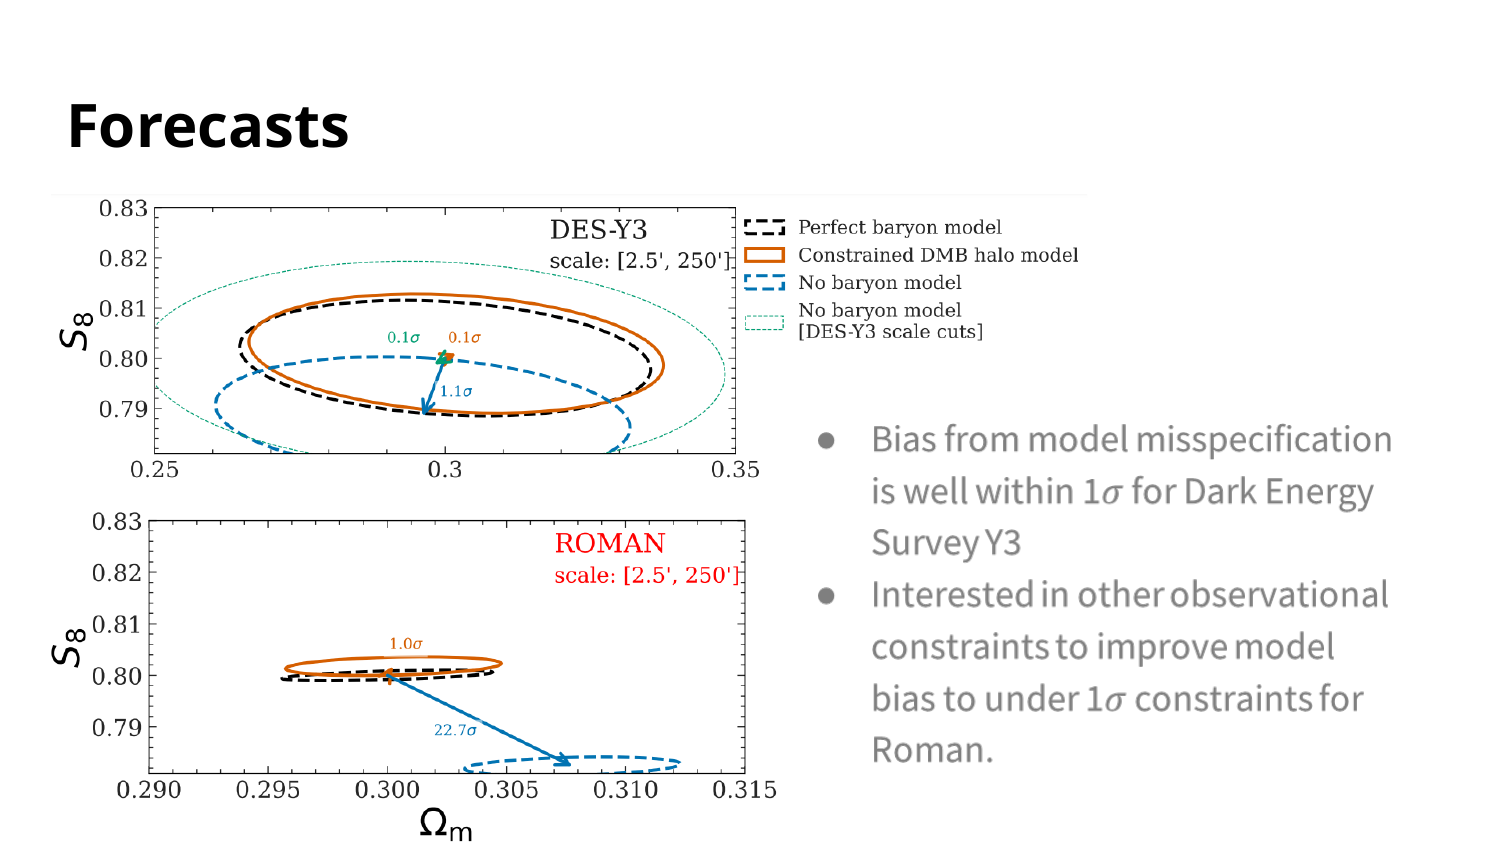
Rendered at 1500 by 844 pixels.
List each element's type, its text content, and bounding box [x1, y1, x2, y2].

picture [50, 502, 806, 844]
text_box [781, 353, 1414, 844]
title Forecasts [51, 72, 1449, 176]
picture [50, 194, 1088, 487]
